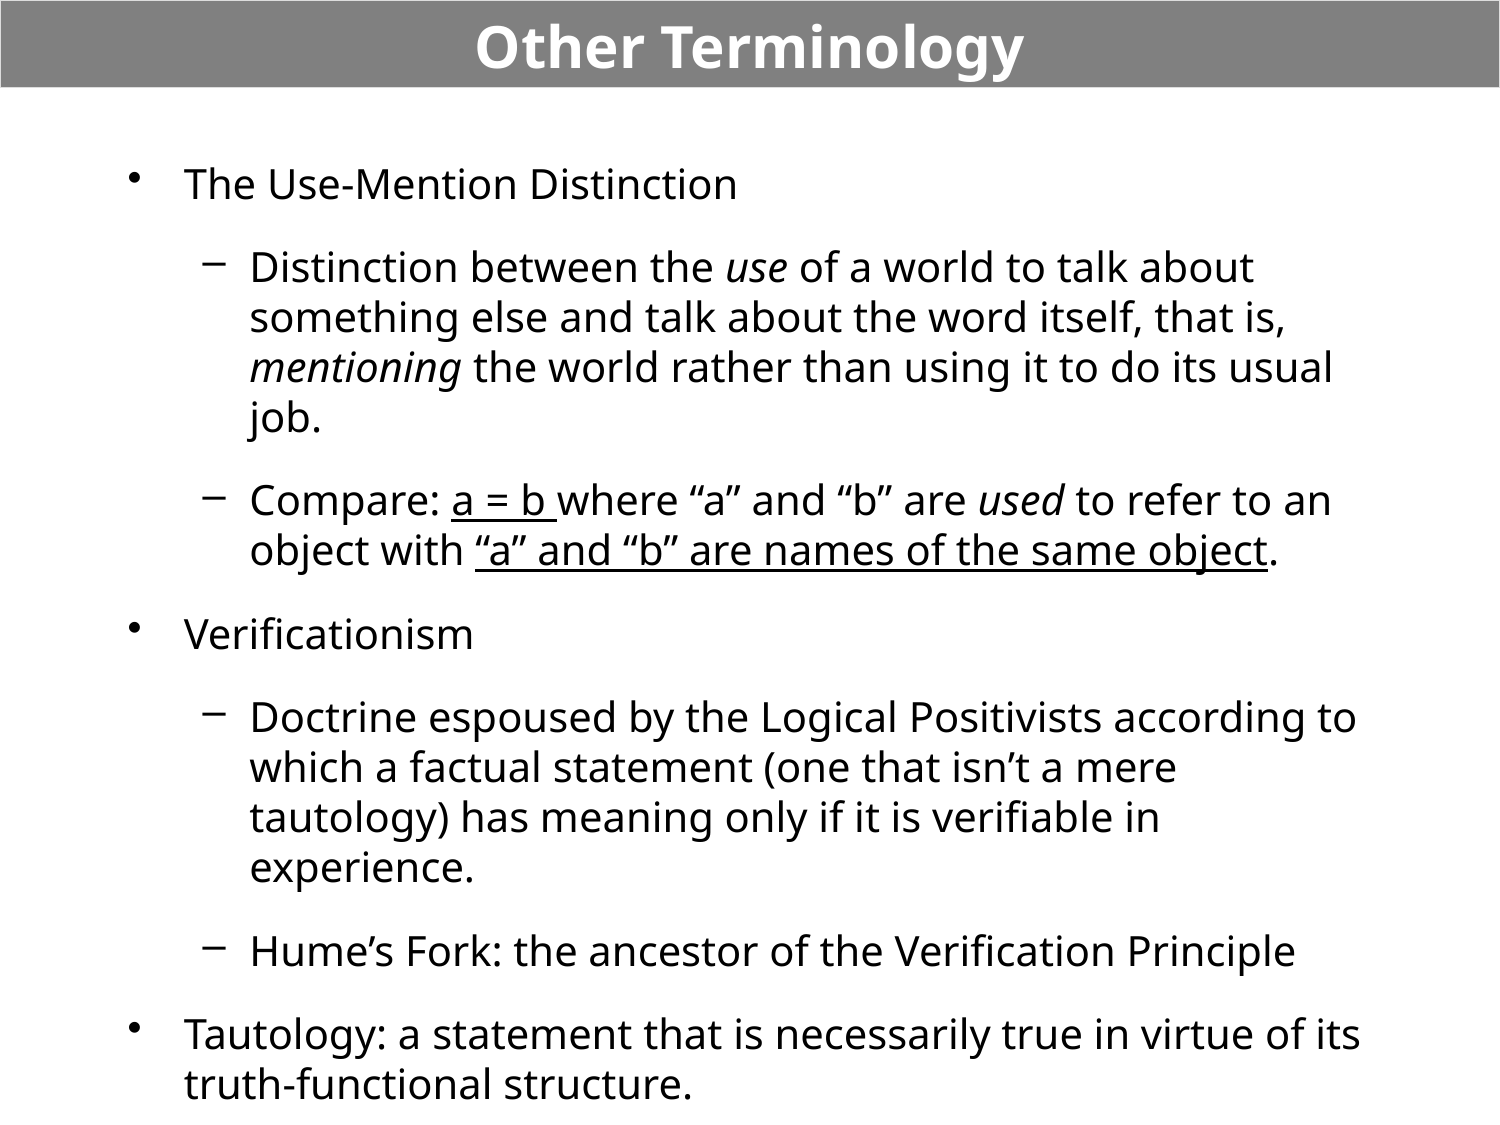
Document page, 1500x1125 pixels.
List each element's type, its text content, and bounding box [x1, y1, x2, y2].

title Other Terminology [0, 0, 1500, 88]
list The Use-Mention Distinction Distinction between the use of a world to talk about something else and talk about the word itself, that is, mentioning the world rather than using it to do its usual job. Compare: a = b where “a” and “b” are used to refer to an object with “a” and “b” are names of the same object. Verificationism Doctrine espoused by the Logical Positivists according to which a factual statement (one that isn’t a mere tautology) has meaning only if it is verifiable in experience. Hume’s Fork: the ancestor of the Verification Principle Tautology: a statement that is necessarily true in virtue of its truth-functional structure. [112, 149, 1388, 1100]
